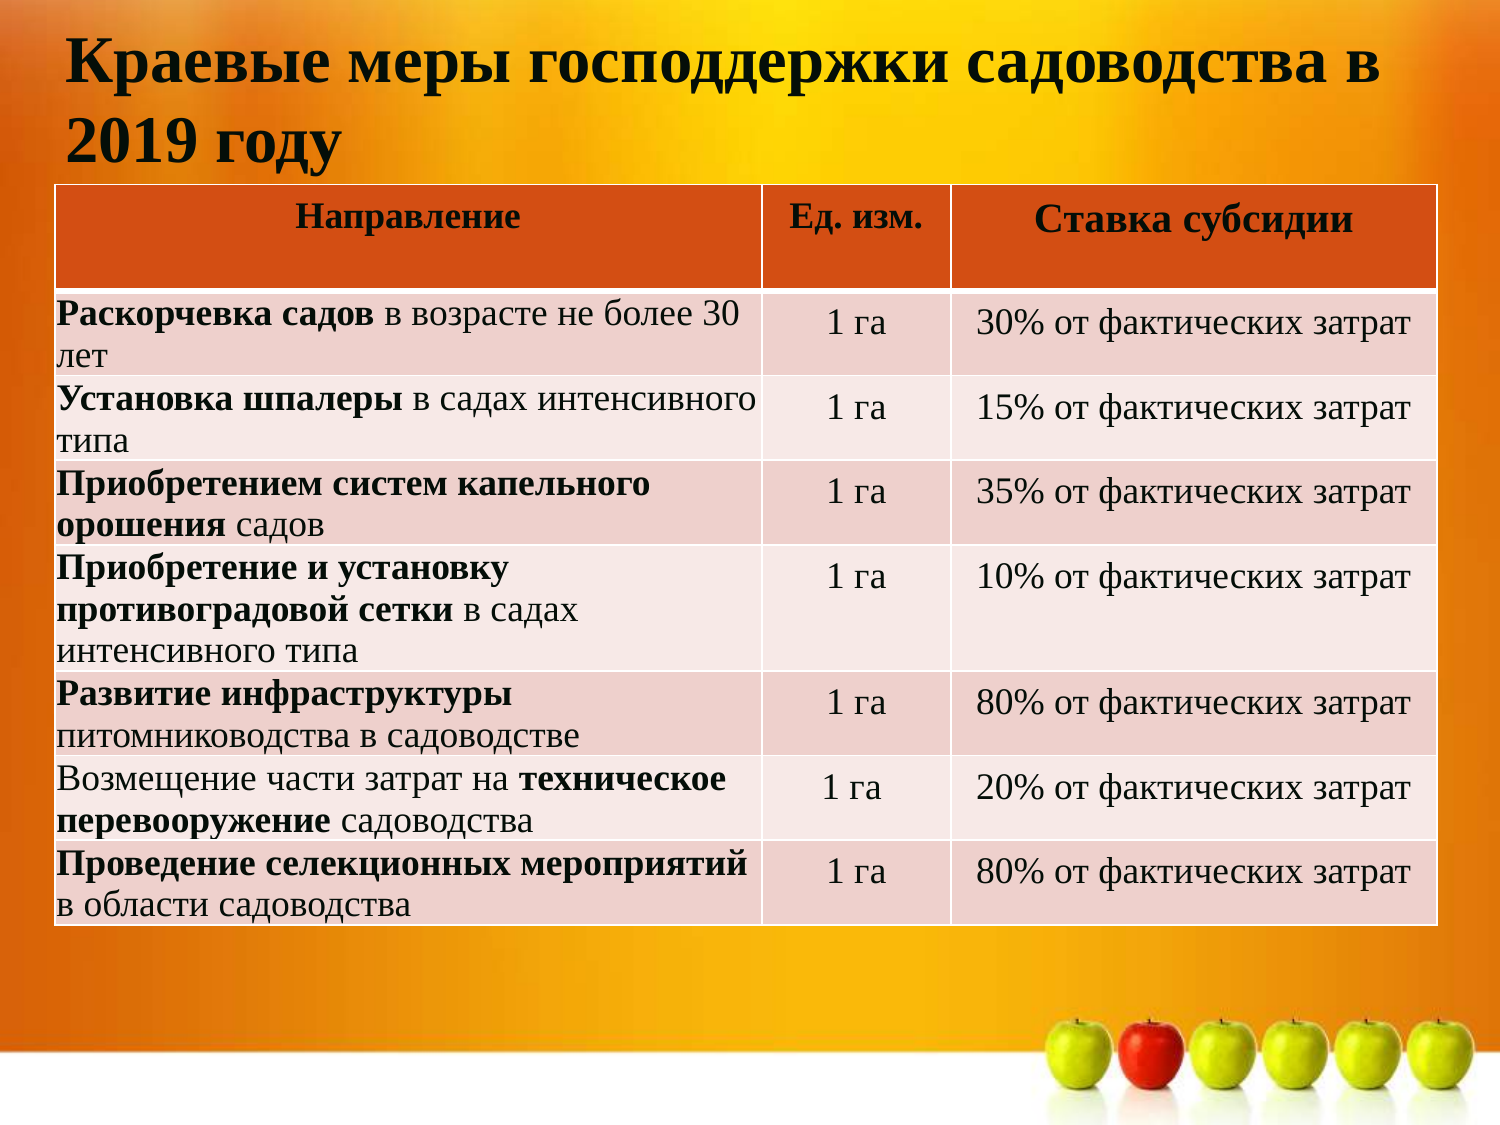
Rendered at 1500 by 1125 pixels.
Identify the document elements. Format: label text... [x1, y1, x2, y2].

table_cell Установка шпалеры в садах интенсивного типа [56, 376, 761, 459]
table_header Ед. изм. [763, 185, 950, 288]
table_cell Развитие инфраструктуры питомниководства в садоводстве [56, 672, 761, 755]
table_cell 1 га [763, 841, 950, 924]
table_cell 30% от фактических затрат [952, 294, 1436, 375]
table_cell 1 га [763, 294, 950, 375]
table_header Направление [56, 185, 761, 288]
table_cell 20% от фактических затрат [952, 756, 1436, 839]
table_header Ставка субсидии [952, 185, 1436, 288]
table_cell 80% от фактических затрат [952, 841, 1436, 924]
table_cell 1 га [763, 376, 950, 459]
picture [0, 0, 1500, 1125]
title Краевые меры господдержки садоводства в 2019 году [50, 37, 1471, 155]
table_cell 80% от фактических затрат [952, 672, 1436, 755]
table_cell Возмещение части затрат на техническое перевооружение садоводства [56, 756, 761, 839]
table_cell Раскорчевка садов в возрасте не более 30 лет [56, 294, 761, 375]
table_cell 1 га [763, 546, 950, 670]
table_cell 1 га [763, 672, 950, 755]
table_cell 35% от фактических затрат [952, 461, 1436, 544]
table_cell Проведение селекционных мероприятий в области садоводства [56, 841, 761, 924]
table_cell Приобретение и установку противоградовой сетки в садах интенсивного типа [56, 546, 761, 670]
table_cell 1 га [763, 461, 950, 544]
table_cell 15% от фактических затрат [952, 376, 1436, 459]
table_cell 1 га [763, 756, 950, 839]
table_cell 10% от фактических затрат [952, 546, 1436, 670]
table_cell Приобретением систем капельного орошения садов [56, 461, 761, 544]
